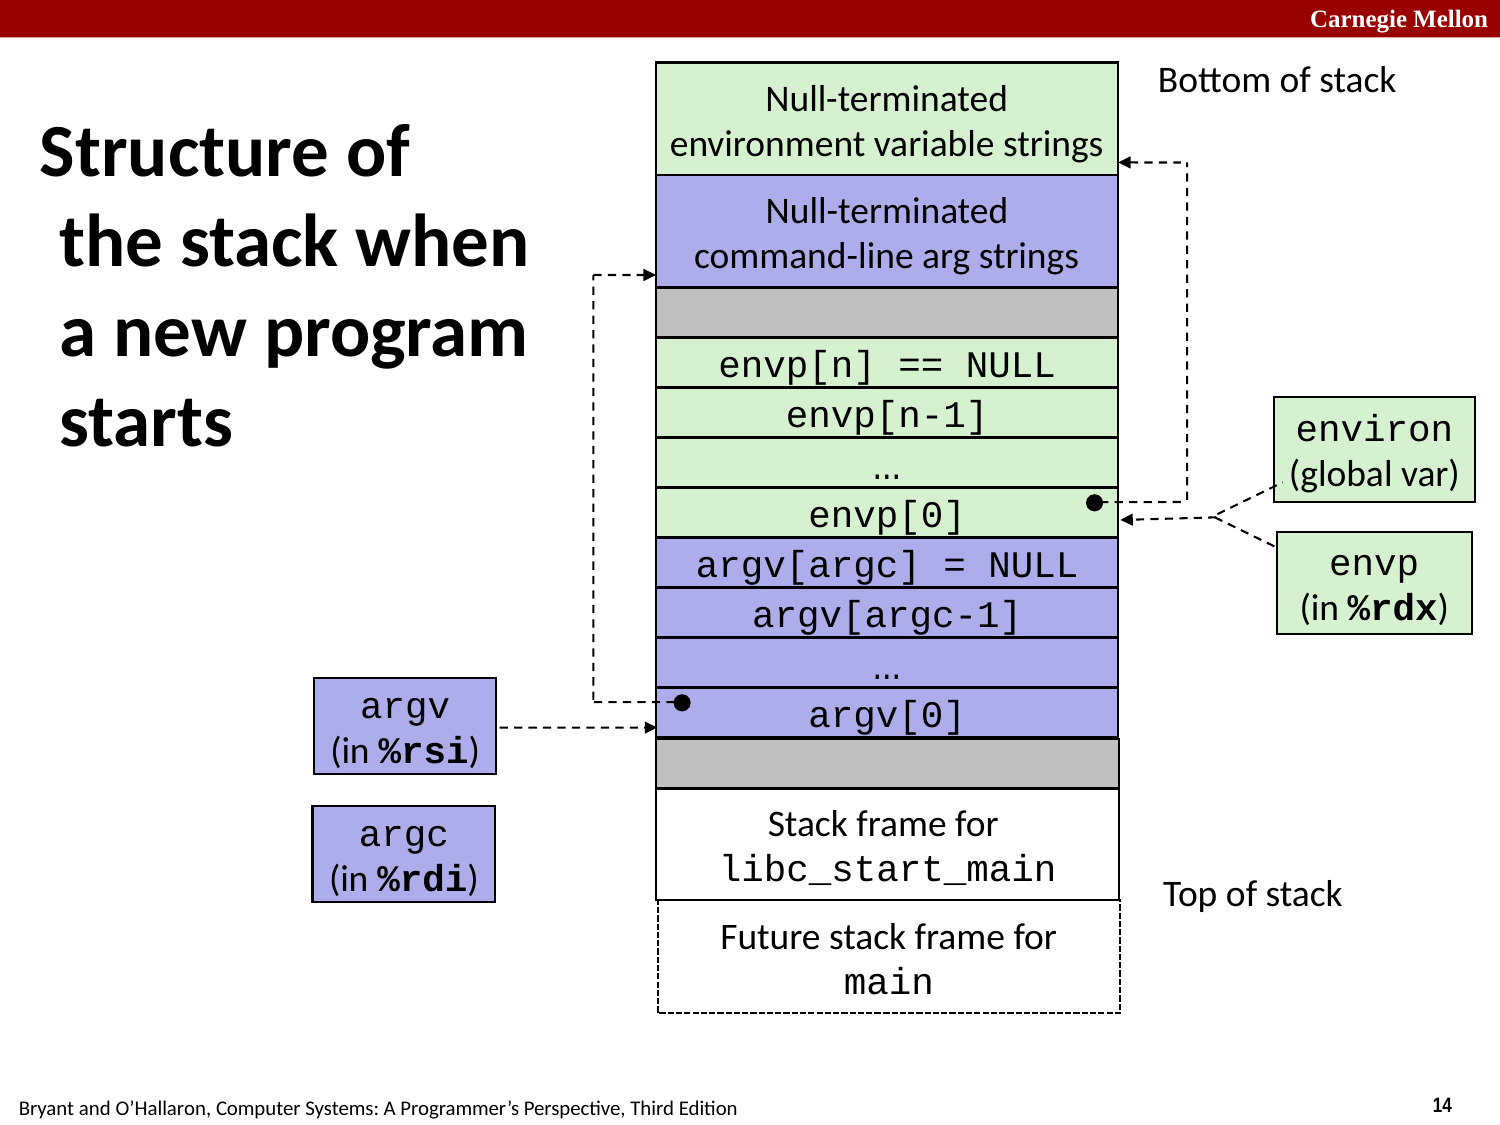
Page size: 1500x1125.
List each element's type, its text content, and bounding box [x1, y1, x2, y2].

text_box environ (global var) [1274, 397, 1475, 502]
text_box Stack frame for libc_start_main [656, 789, 1119, 901]
text_box Top of stack [1148, 861, 1358, 922]
text_box [1120, 513, 1139, 526]
text_box [637, 268, 656, 282]
text_box envp[n-1] [655, 387, 1119, 437]
text_box ... [655, 437, 1119, 487]
text_box [1087, 495, 1103, 511]
text_box [655, 287, 1119, 337]
title Structure of the stack when a new program starts [24, 124, 560, 438]
text_box [674, 695, 690, 711]
text_box [656, 738, 1119, 789]
text_box envp[0] [655, 487, 1119, 537]
text_box argv[argc-1] [655, 587, 1119, 637]
text_box argv[argc] = NULL [655, 537, 1119, 587]
text_box argv (in %rsi) [313, 677, 497, 774]
text_box [1118, 156, 1136, 169]
text_box Bottom of stack [1143, 47, 1412, 108]
text_box argv[0] [655, 687, 1119, 738]
text_box envp[n] == NULL [655, 337, 1119, 387]
text_box argc (in %rdi) [312, 806, 496, 902]
text_box envp (in %rdx) [1276, 532, 1472, 634]
text_box [644, 721, 658, 734]
text_box Null-terminated command-line arg strings [655, 174, 1119, 287]
text_box Future stack frame for main [657, 900, 1121, 1013]
text_box Null-terminated environment variable strings [655, 62, 1119, 174]
text_box ... [655, 637, 1119, 687]
